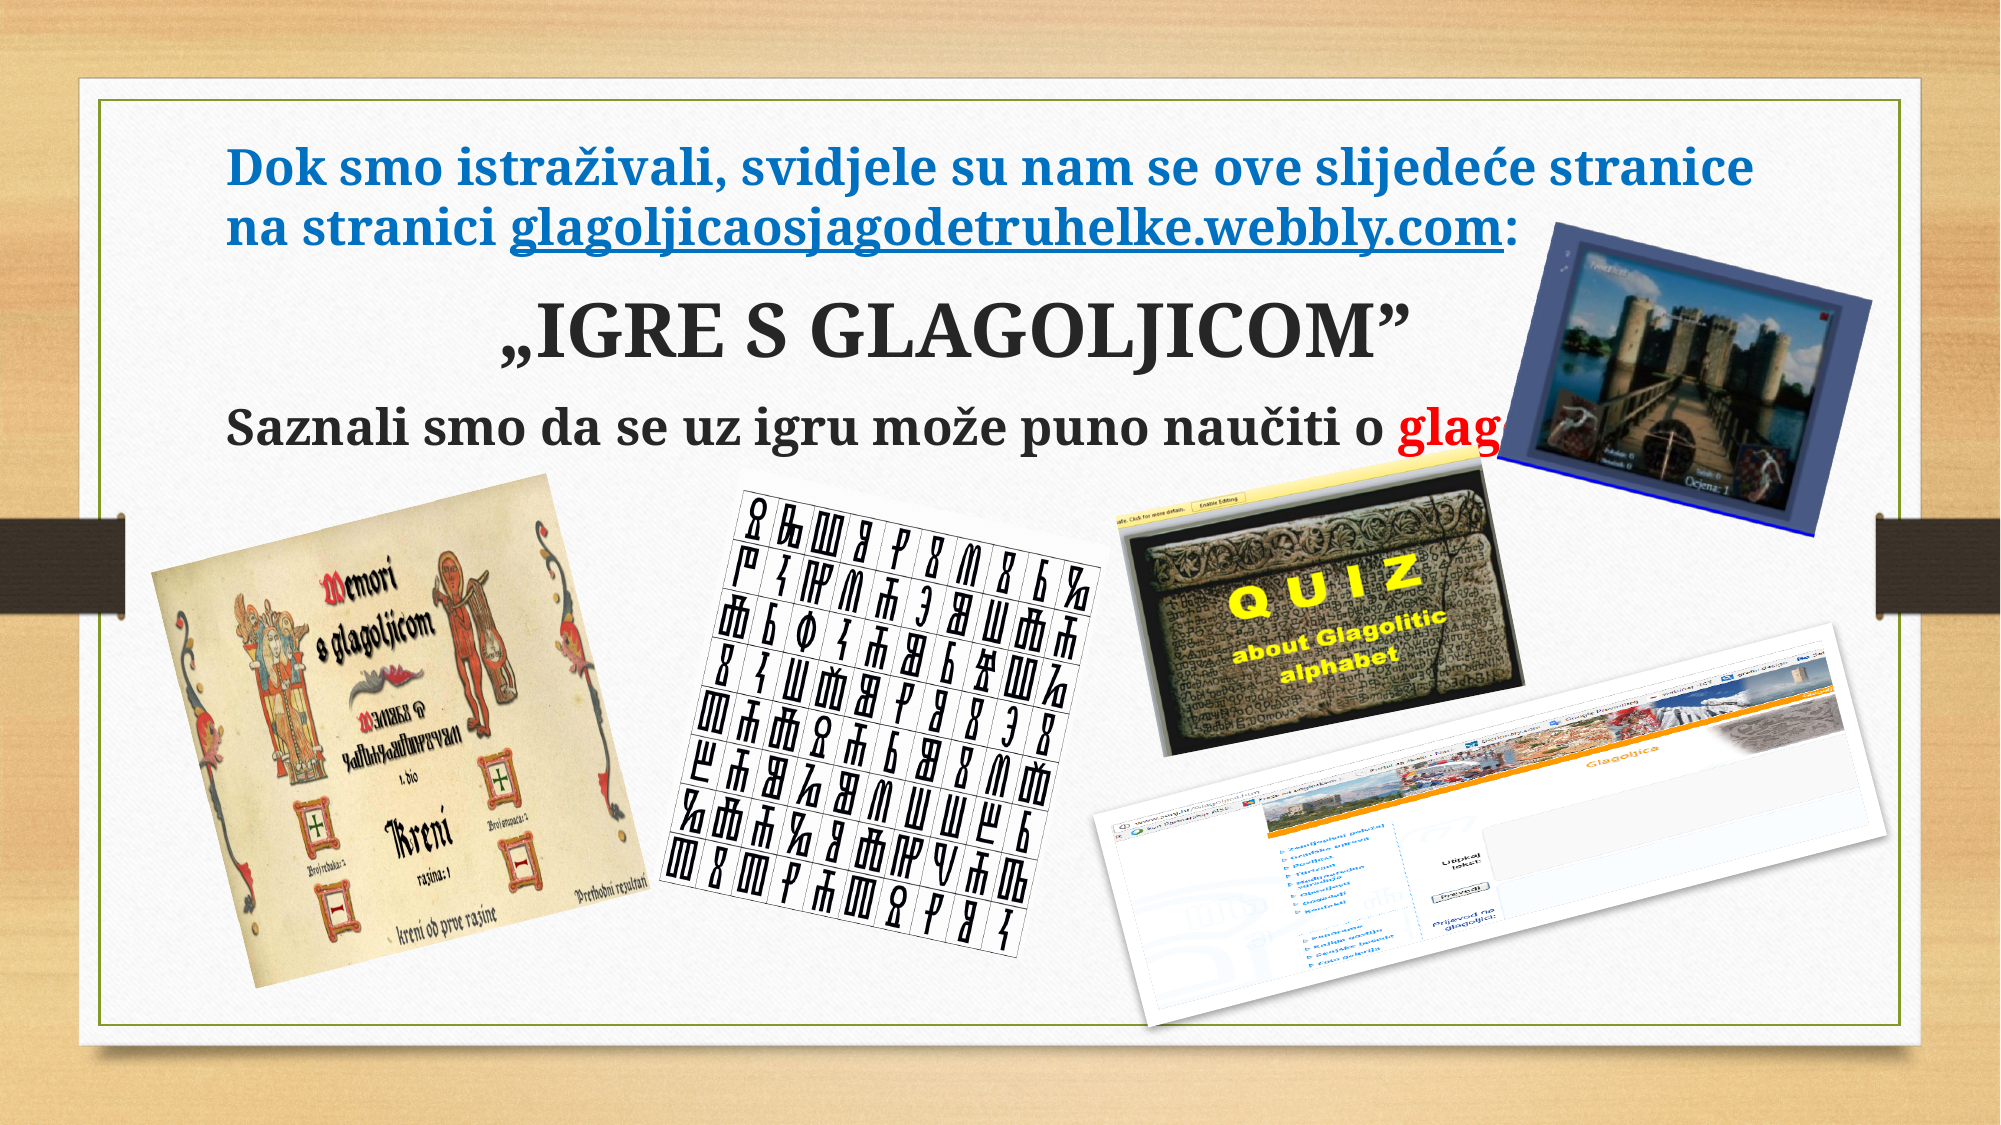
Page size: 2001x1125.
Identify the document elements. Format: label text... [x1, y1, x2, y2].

list Dok smo istraživali, svidjele su nam se ove slijedeće stranice na stranici glagoljicaosjagodetruhelke.webbly.com: „IGRE S GLAGOLJICOM” Saznali smo da se uz igru može puno naučiti o glagoljici. [211, 127, 1787, 998]
picture [0, 0, 2001, 1125]
